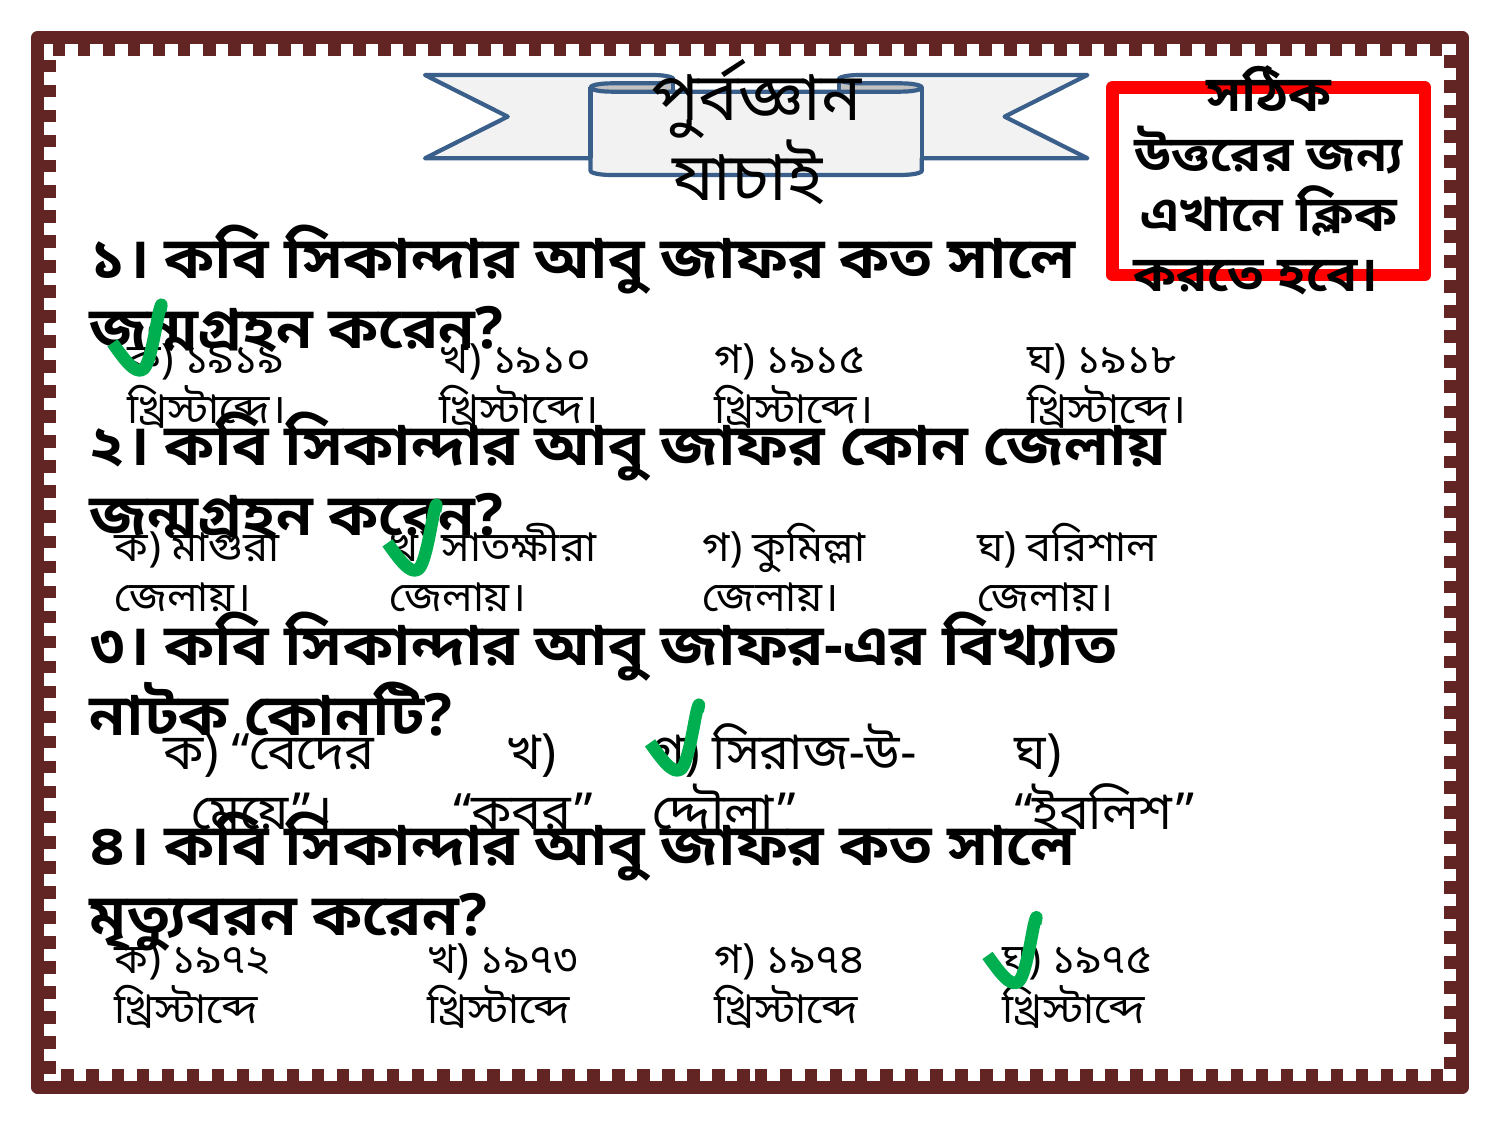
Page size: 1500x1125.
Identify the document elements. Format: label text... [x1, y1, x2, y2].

text_box ক) ১৯৭২ খ্রিস্টাব্দে [99, 924, 375, 1040]
text_box খ) “কবর” [424, 712, 637, 848]
text_box পুর্বজ্ঞান যাচাই [422, 72, 1090, 178]
text_box ঘ) বরিশাল জেলায়। [962, 512, 1275, 628]
text_box [48, 48, 1452, 1077]
text_box [649, 703, 700, 772]
text_box গ) ১৯৭৪ খ্রিস্টাব্দে [699, 924, 975, 1040]
text_box ৩। কবি সিকান্দার আবু জাফর-এর বিখ্যাত নাটক কোনটি? [75, 599, 1250, 755]
text_box ক) “বেদের মেয়ে”। [99, 712, 424, 848]
text_box ক) মাগুরা জেলায়। [99, 512, 374, 628]
text_box [986, 916, 1038, 984]
text_box ঘ) ১৯১৮ খ্রিস্টাব্দে। [1012, 324, 1288, 440]
text_box [386, 504, 438, 572]
text_box সঠিক উত্তরের জন্য এখানে ক্লিক করতে হবে। [1110, 85, 1427, 277]
text_box [111, 304, 163, 372]
text_box খ) সাতক্ষীরা জেলায়। [374, 512, 687, 628]
text_box [35, 35, 1464, 1089]
text_box ঘ) ১৯৭৫ খ্রিস্টাব্দে [987, 924, 1263, 1040]
text_box ৪। কবি সিকান্দার আবু জাফর কত সালে মৃত্যুবরন করেন? [75, 799, 1250, 955]
text_box ২। কবি সিকান্দার আবু জাফর কোন জেলায় জন্মগ্রহন করেন? [74, 399, 1200, 555]
text_box খ) ১৯১০ খ্রিস্টাব্দে। [425, 324, 699, 440]
text_box গ) সিরাজ-উ-দ্দৌলা” [637, 712, 999, 848]
text_box ১। কবি সিকান্দার আবু জাফর কত সালে জন্মগ্রহন করেন? [74, 212, 1188, 368]
text_box গ) কুমিল্লা জেলায়। [687, 512, 962, 628]
text_box খ) ১৯৭৩ খ্রিস্টাব্দে [412, 924, 688, 1040]
text_box ঘ) “ইবলিশ” [999, 712, 1238, 848]
text_box গ) ১৯১৫ খ্রিস্টাব্দে। [699, 324, 1000, 440]
text_box ক) ১৯১৯ খ্রিস্টাব্দে। [112, 324, 413, 440]
